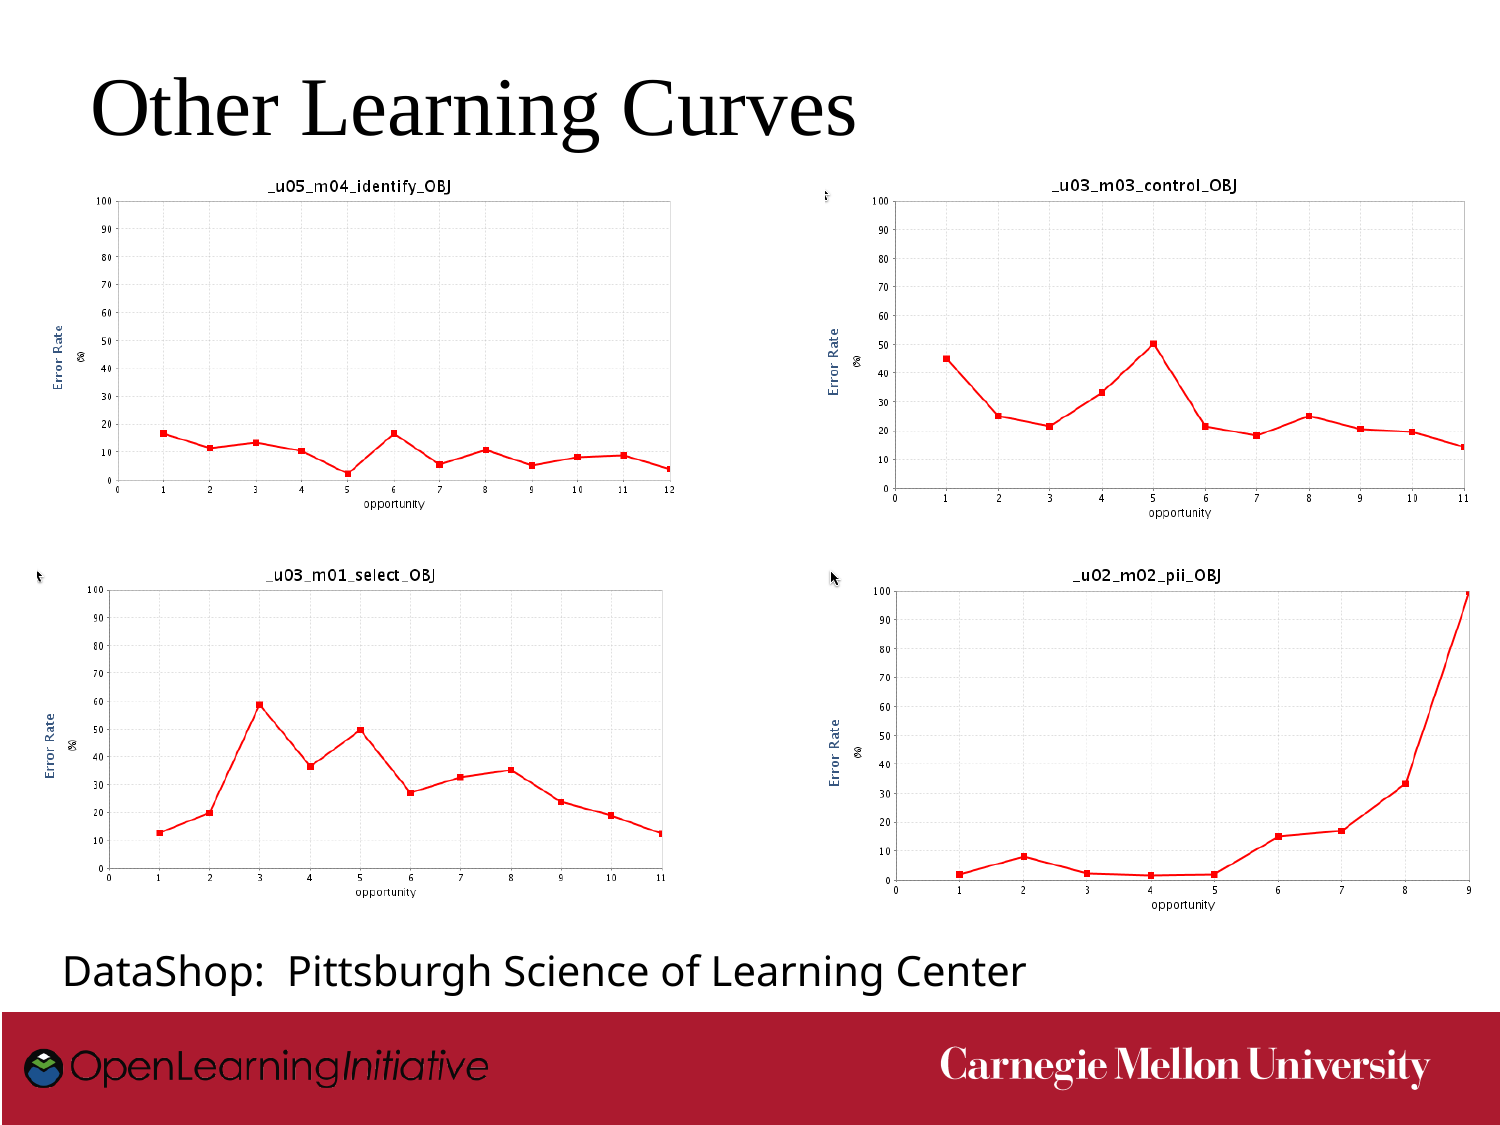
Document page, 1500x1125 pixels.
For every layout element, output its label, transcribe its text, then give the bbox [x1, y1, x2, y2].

picture [37, 562, 672, 901]
text_box DataShop: Pittsburgh Science of Learning Center [47, 937, 1043, 1003]
picture [824, 174, 1488, 523]
picture [2, 1012, 1500, 1125]
picture [824, 562, 1479, 915]
title Other Learning Curves learnig [75, 45, 1425, 233]
picture [49, 174, 680, 511]
